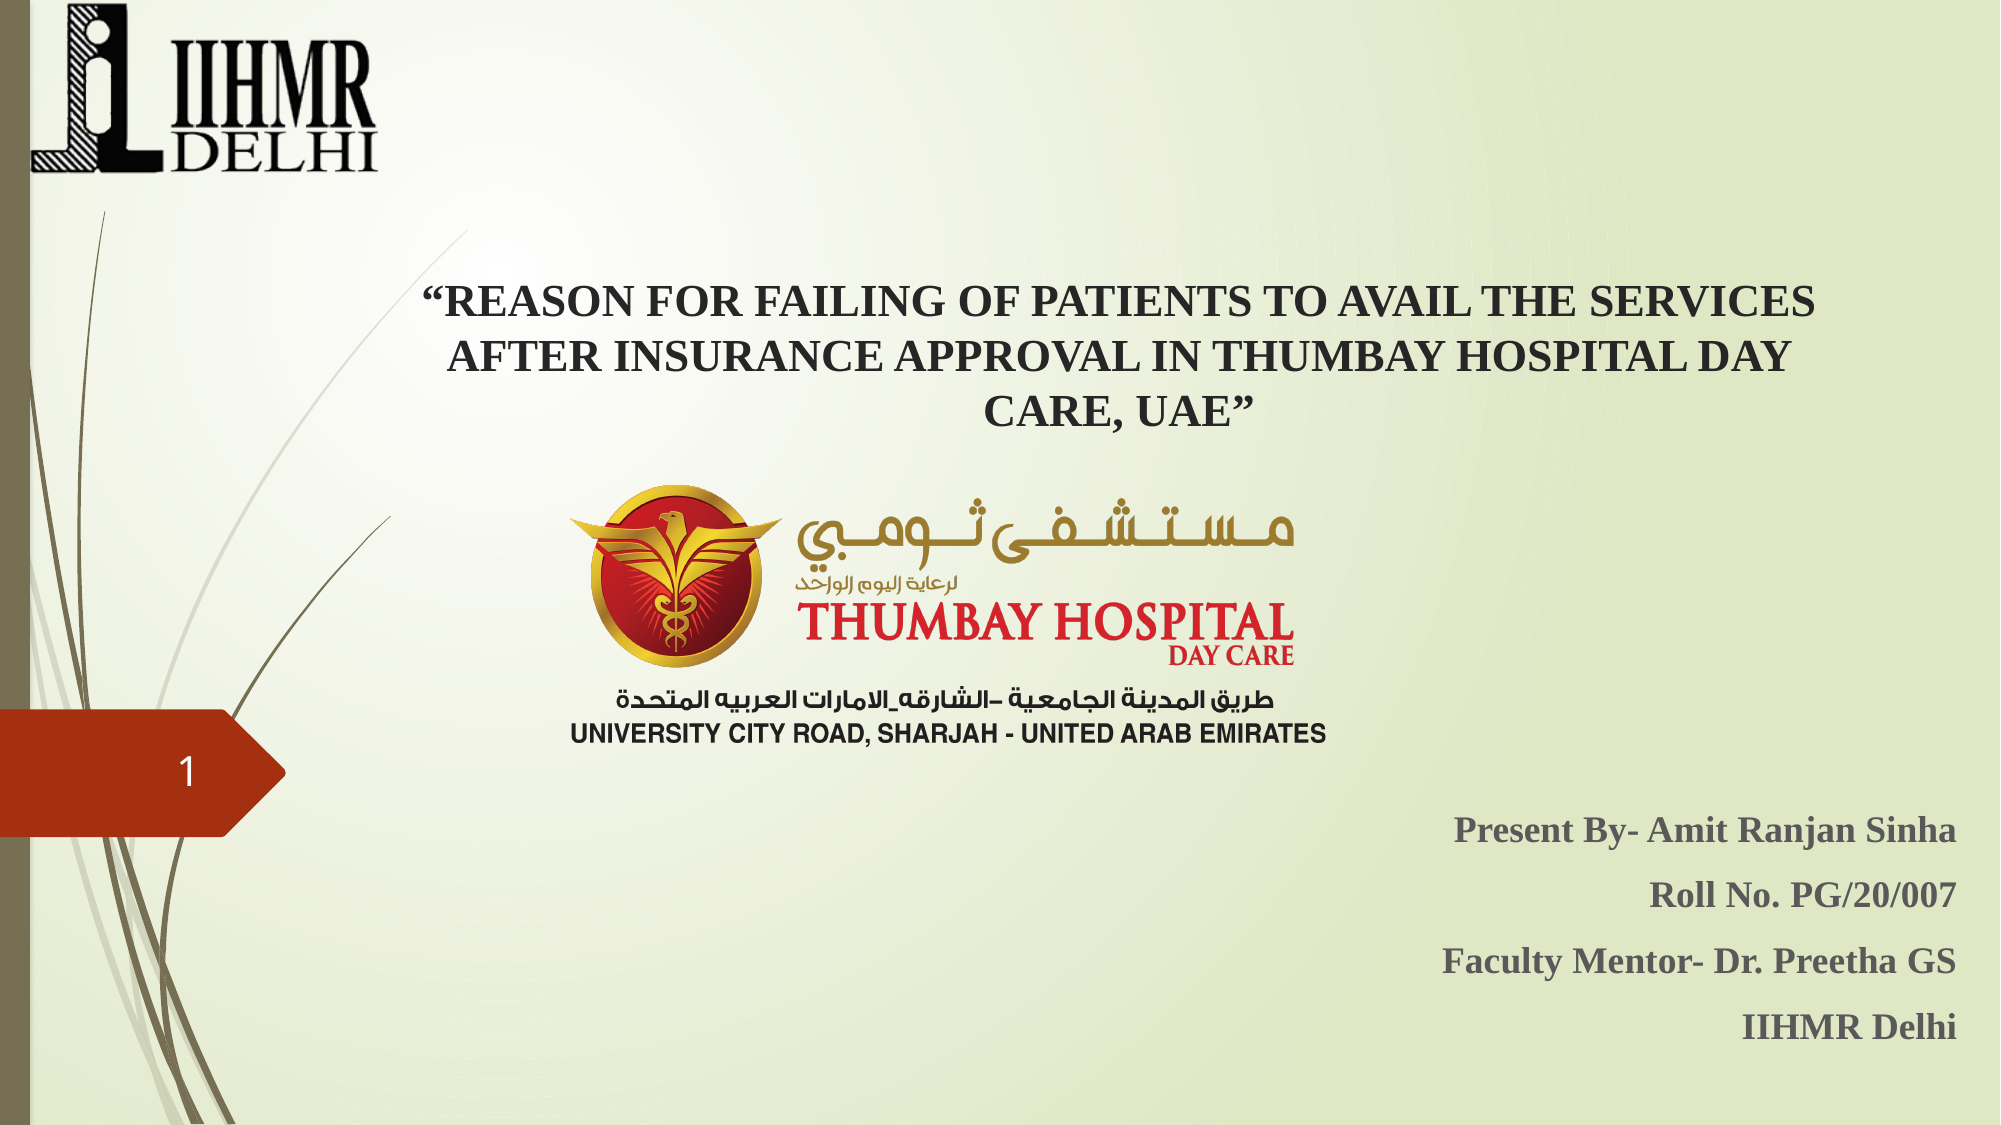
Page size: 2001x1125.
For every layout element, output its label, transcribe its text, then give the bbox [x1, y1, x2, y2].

picture [30, 0, 400, 174]
picture [525, 447, 1371, 798]
title “REASON FOR FAILING OF PATIENTS TO AVAIL THE SERVICES AFTER INSURANCE APPROVAL IN THUMBAY HOSPITAL DAY CARE, UAE” [369, 204, 1870, 444]
slide_number 1 [87, 743, 216, 803]
subtitle Present By- Amit Ranjan Sinha Roll No. PG/20/007 Faculty Mentor- Dr. Preetha GS IIHMR Delhi [767, 797, 1973, 1073]
